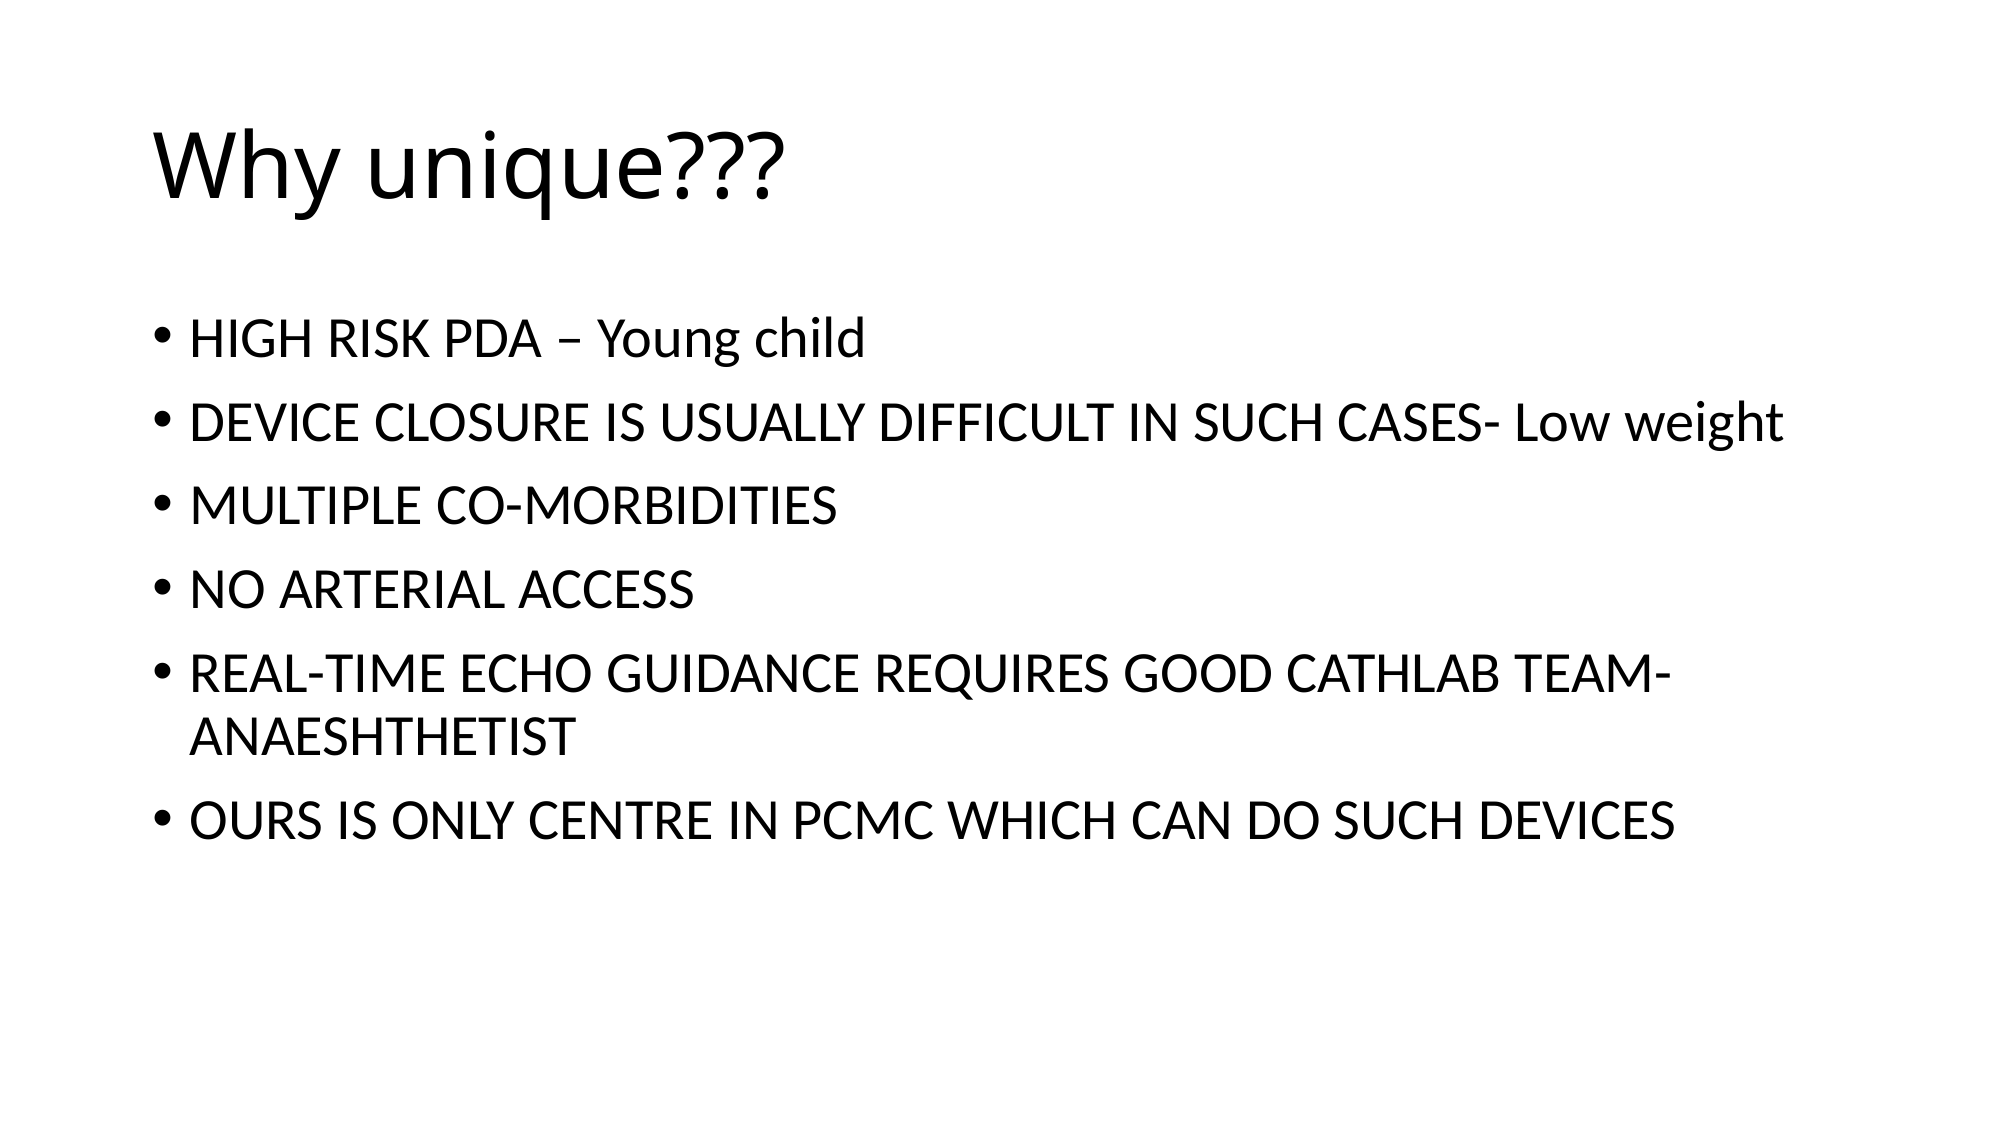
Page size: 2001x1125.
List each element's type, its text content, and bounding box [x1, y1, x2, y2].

title Why unique??? [137, 59, 1863, 278]
list HIGH RISK PDA – Young child DEVICE CLOSURE IS USUALLY DIFFICULT IN SUCH CASES- Low weight MULTIPLE CO-MORBIDITIES NO ARTERIAL ACCESS REAL-TIME ECHO GUIDANCE REQUIRES GOOD CATHLAB TEAM-ANAESHTHETIST OURS IS ONLY CENTRE IN PCMC WHICH CAN DO SUCH DEVICES [137, 299, 1863, 1014]
